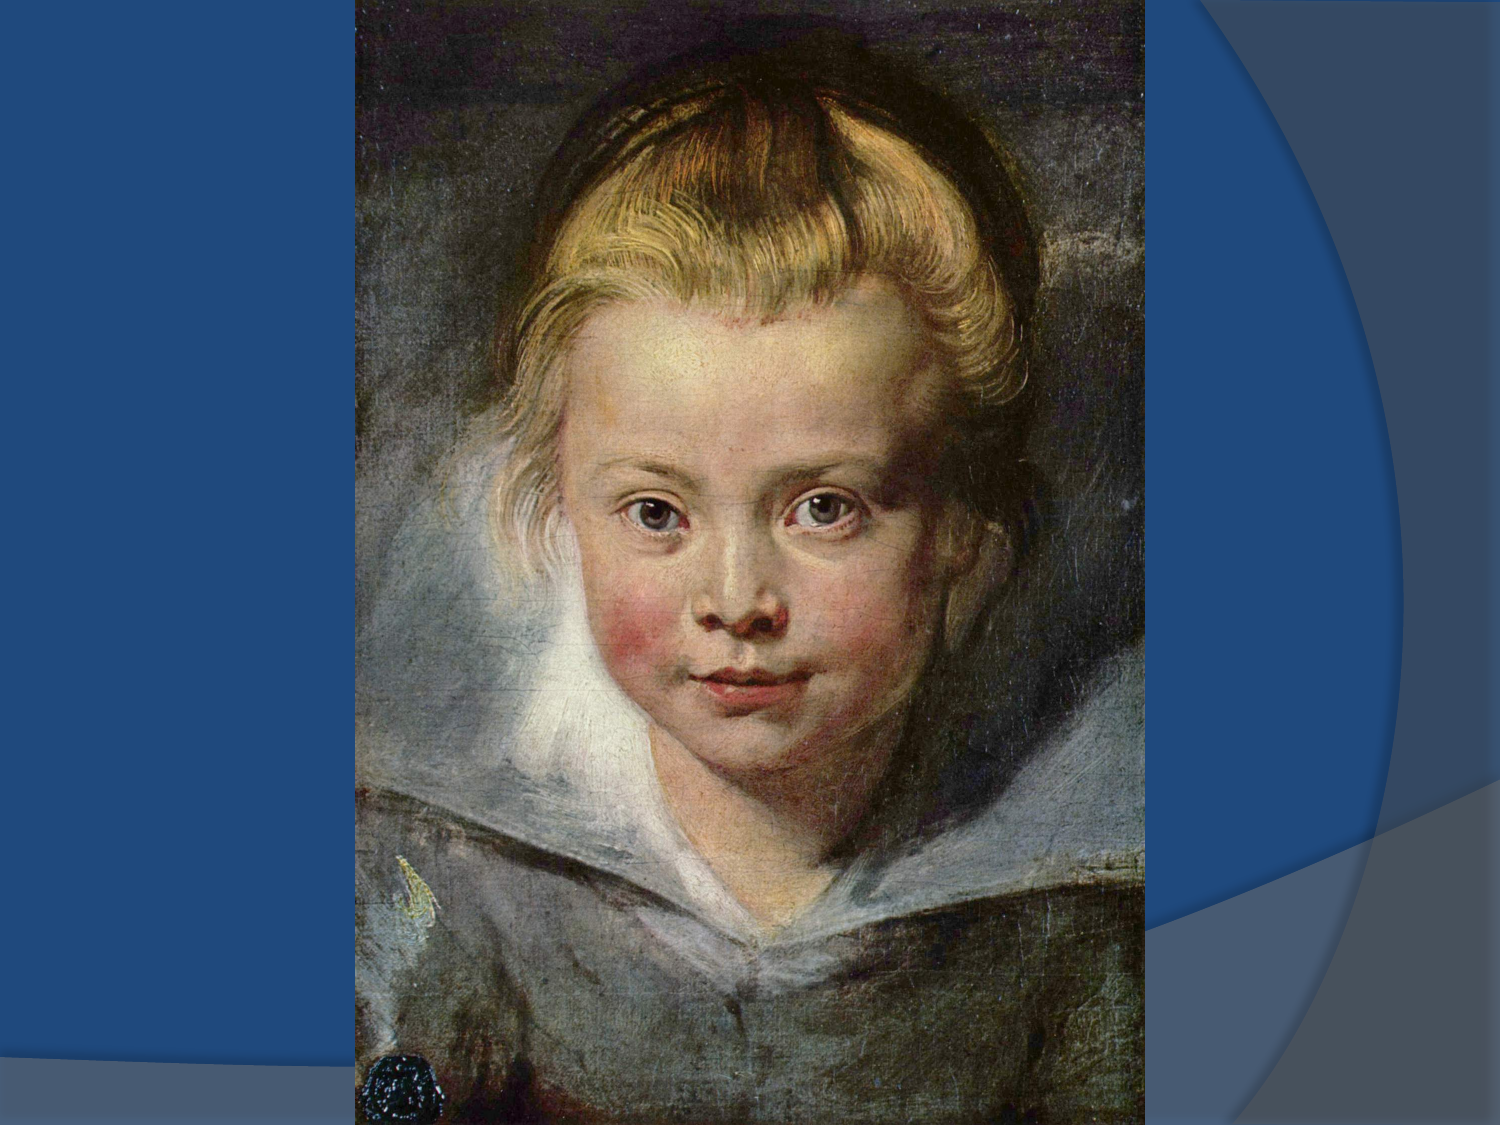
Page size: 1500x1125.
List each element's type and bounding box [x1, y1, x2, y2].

picture [355, 0, 1145, 1125]
